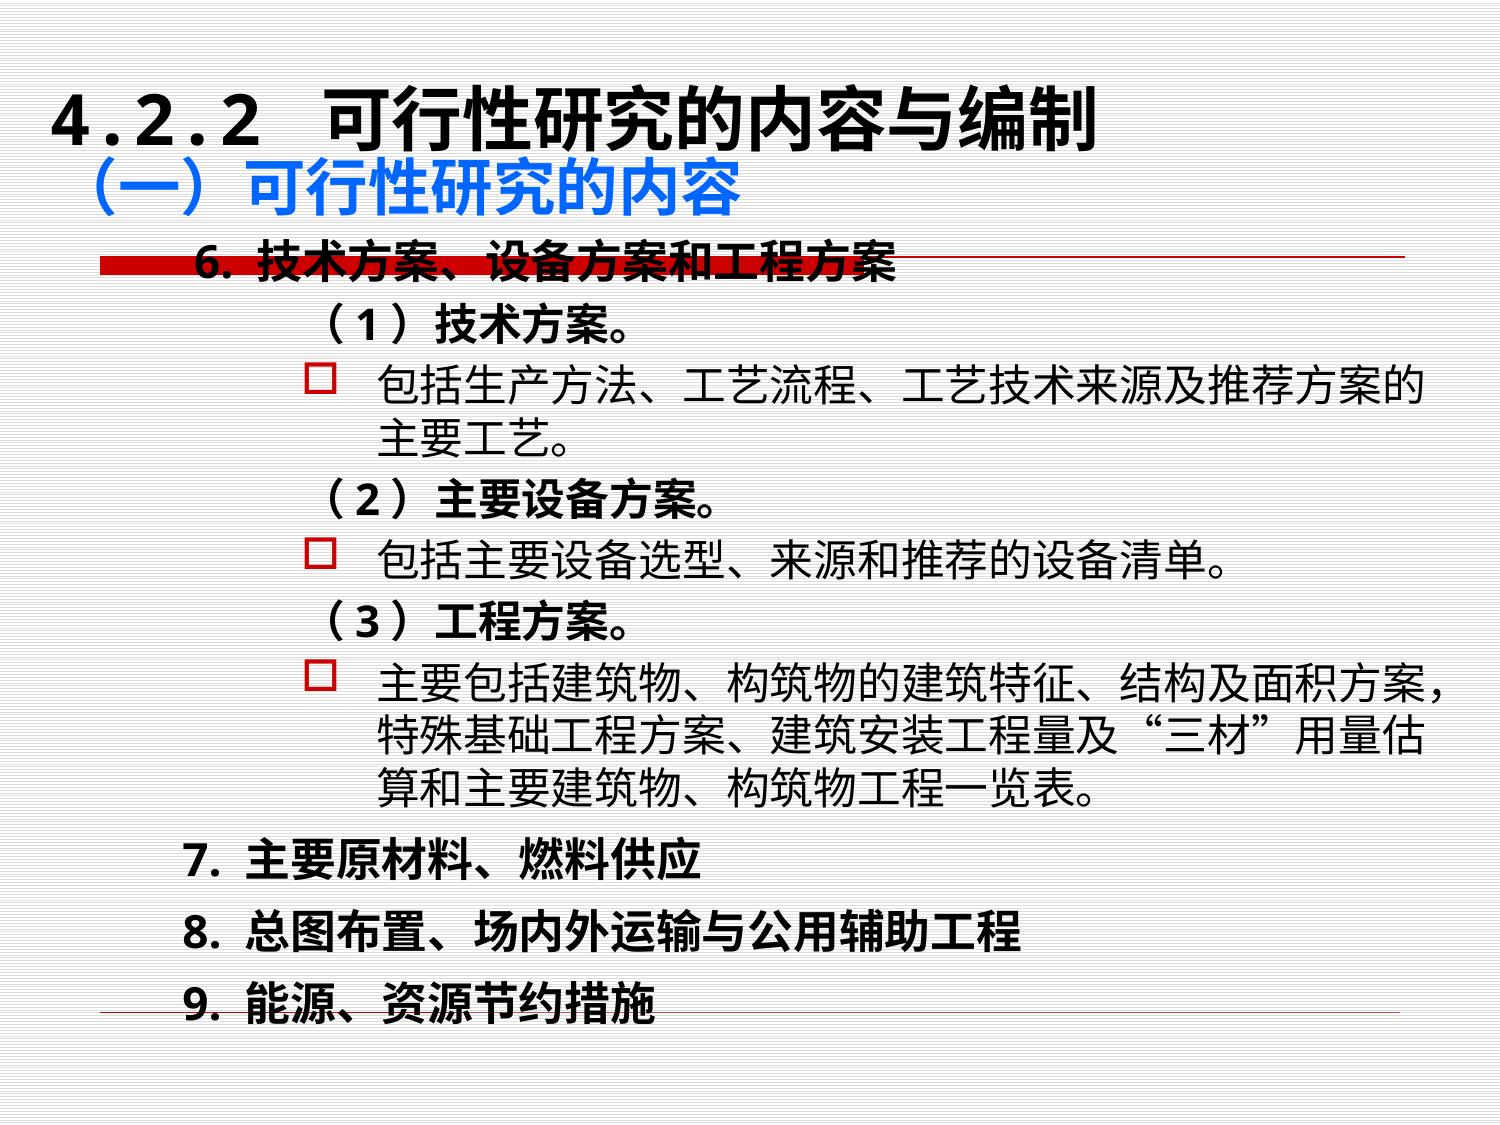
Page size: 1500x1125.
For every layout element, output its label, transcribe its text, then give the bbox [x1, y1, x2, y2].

list （一）可行性研究的内容 6. 技术方案、设备方案和工程方案 （1）技术方案。 包括生产方法、工艺流程、工艺技术来源及推荐方案的主要工艺。 （2）主要设备方案。 包括主要设备选型、来源和推荐的设备清单。 （3）工程方案。 主要包括建筑物、构筑物的建筑特征、结构及面积方案，特殊基础工程方案、建筑安装工程量及“三材”用量估算和主要建筑物、构筑物工程一览表。 7. 主要原材料、燃料供应 8. 总图布置、场内外运输与公用辅助工程 9. 能源、资源节约措施 [40, 148, 1448, 1125]
title 4.2.2 可行性研究的内容与编制 [34, 30, 1500, 168]
